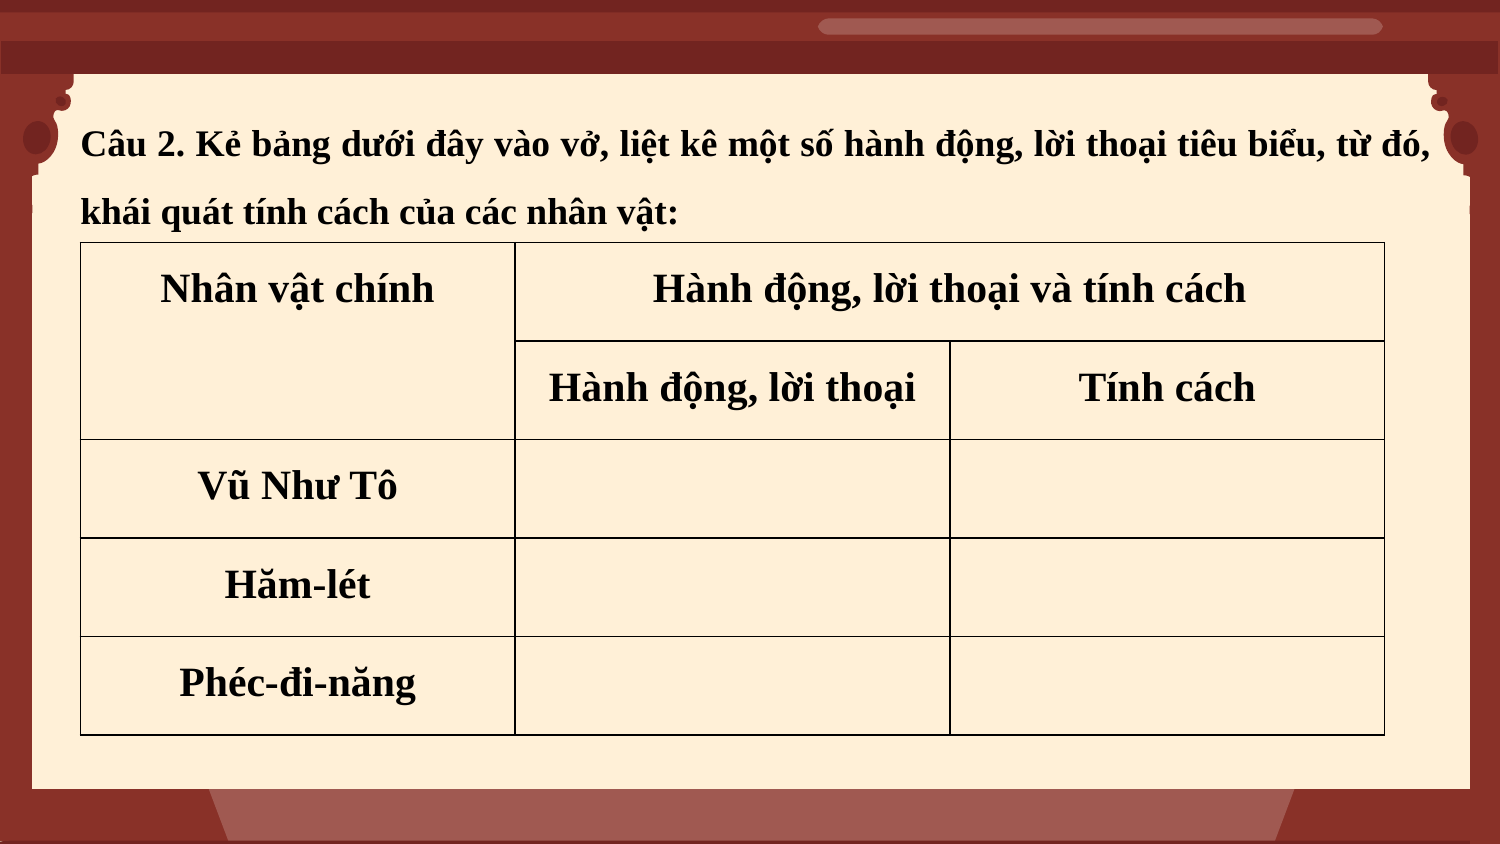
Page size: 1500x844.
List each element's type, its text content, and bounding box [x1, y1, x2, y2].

table_cell [951, 637, 1384, 734]
table_header Hành động, lời thoại và tính cách [516, 243, 1384, 340]
table_cell [951, 440, 1384, 537]
table_cell Tính cách [951, 342, 1384, 439]
table_cell [516, 440, 949, 537]
table_cell [516, 539, 949, 636]
table_header Nhân vật chính [81, 243, 514, 439]
table_cell Hăm-lét [81, 539, 514, 636]
table_cell Vũ Như Tô [81, 440, 514, 537]
table_cell Phéc-đi-năng [81, 637, 514, 734]
table_cell [951, 539, 1384, 636]
text_box Câu 2. Kẻ bảng dưới đây vào vở, liệt kê một số hành động, lời thoại tiêu biểu, từ đó, khái quát tính cách của các nhân vật: [65, 89, 1447, 240]
table_cell [516, 637, 949, 734]
table_cell Hành động, lời thoại [516, 342, 949, 439]
